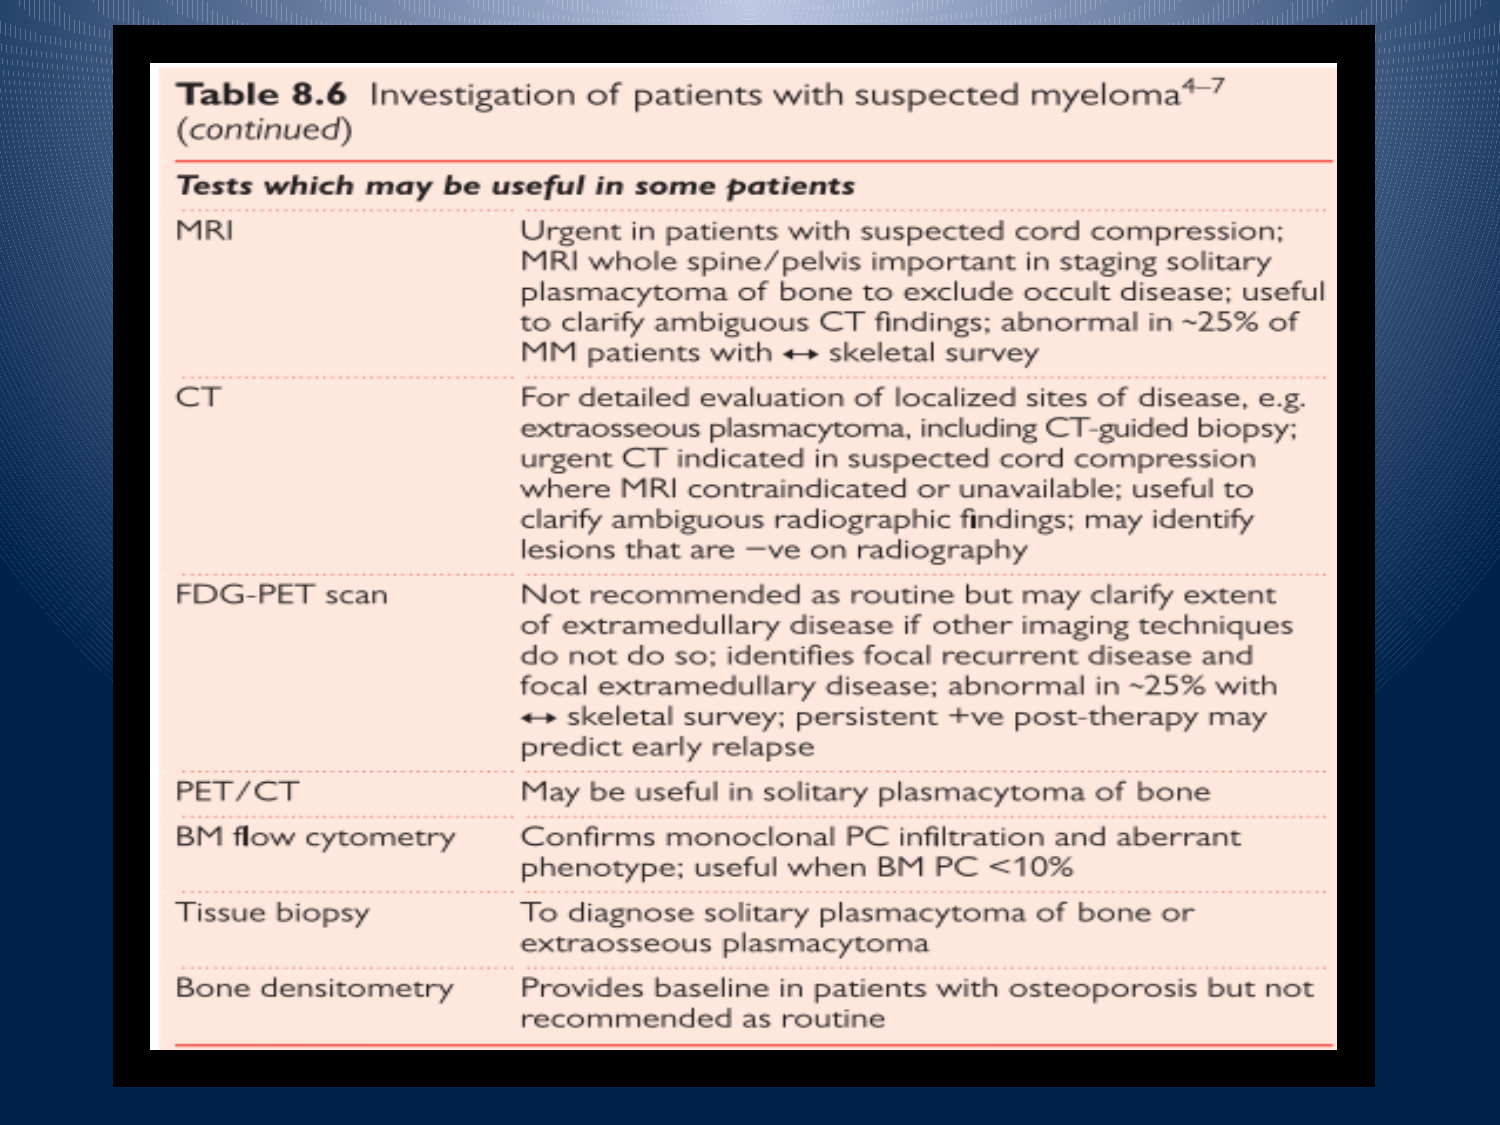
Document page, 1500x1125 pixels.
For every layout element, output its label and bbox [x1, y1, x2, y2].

picture [149, 62, 1338, 1051]
